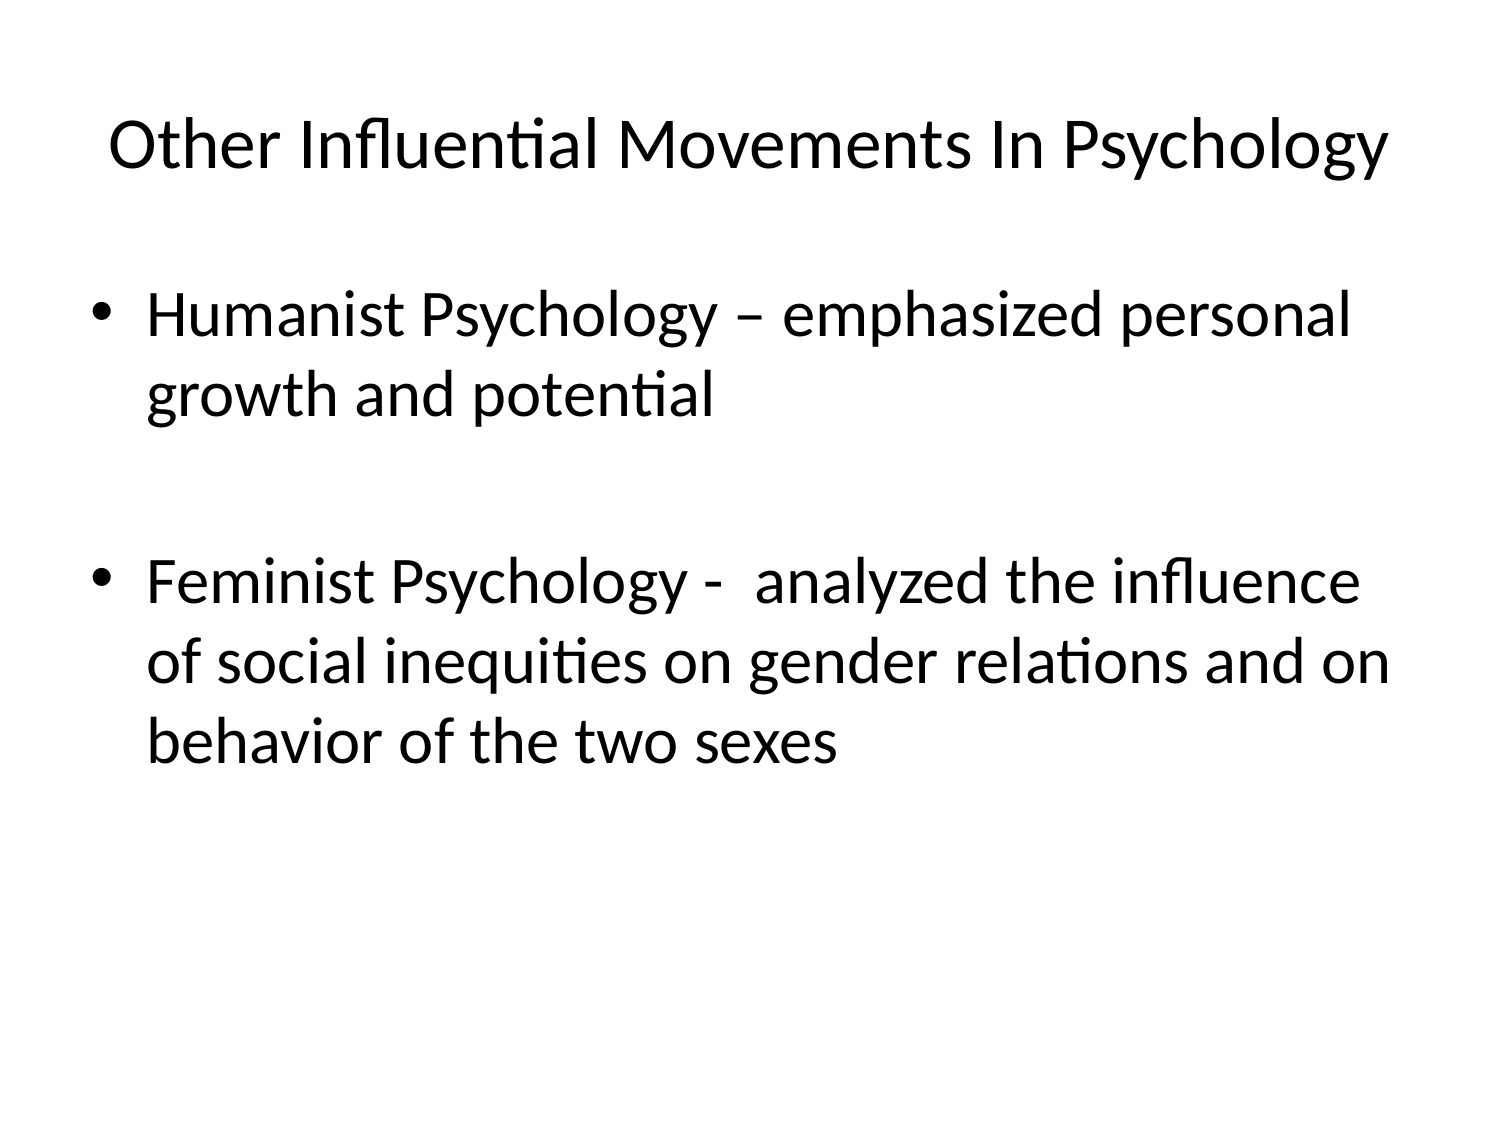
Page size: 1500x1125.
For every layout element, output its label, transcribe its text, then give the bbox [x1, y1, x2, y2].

title Other Influential Movements In Psychology [75, 45, 1425, 233]
list Humanist Psychology – emphasized personal growth and potential Feminist Psychology - analyzed the influence of social inequities on gender relations and on behavior of the two sexes [75, 262, 1425, 1005]
